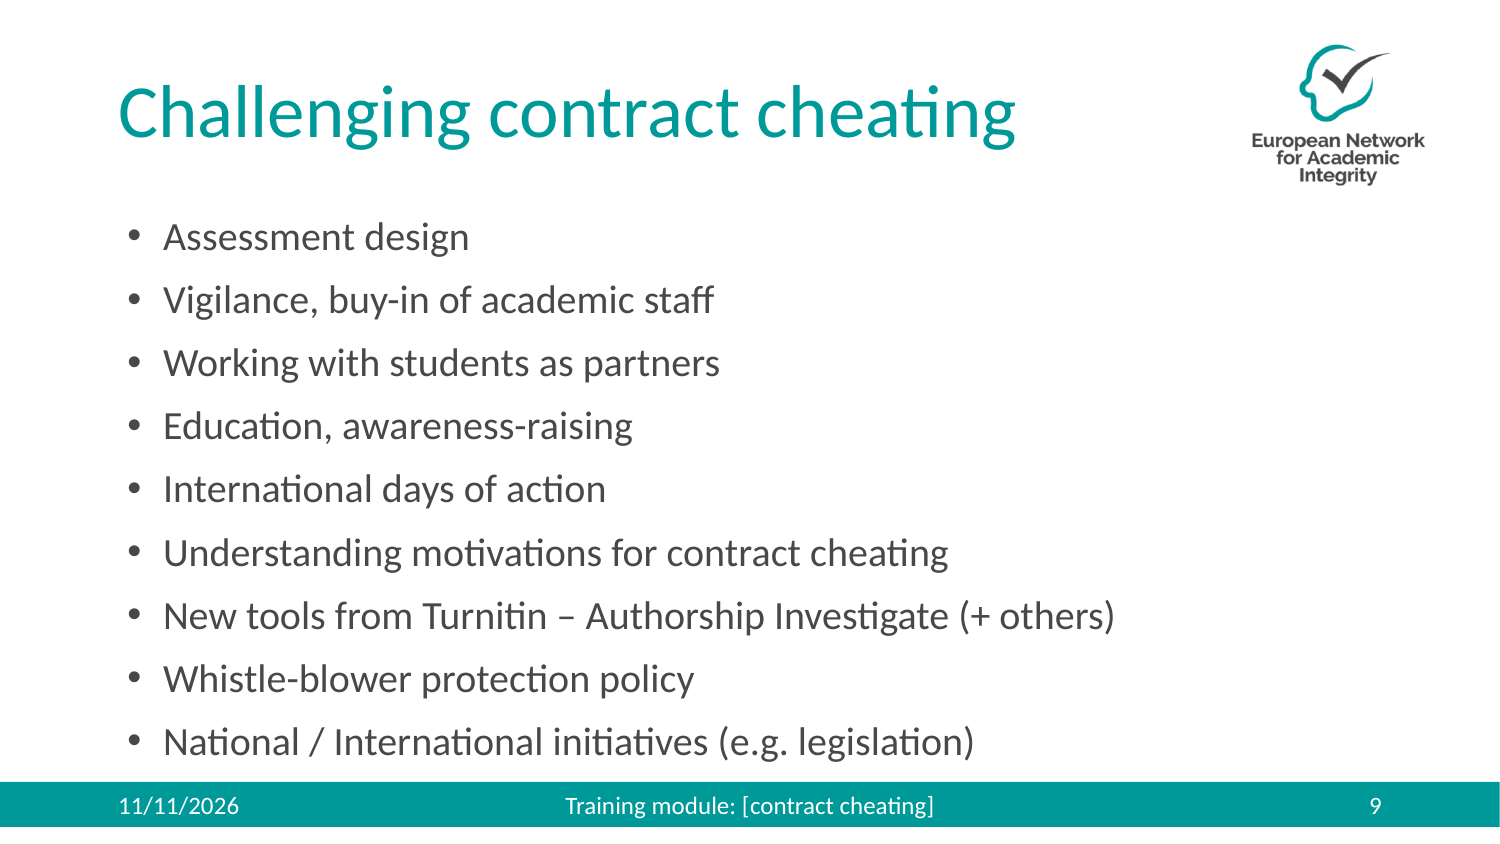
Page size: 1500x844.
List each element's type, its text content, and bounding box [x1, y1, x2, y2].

slide_number 9 [1059, 782, 1397, 827]
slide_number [103, 782, 441, 827]
footer Training module: [contract cheating] [496, 782, 1004, 827]
picture [1220, 14, 1457, 216]
list Assessment design Vigilance, buy-in of academic staff Working with students as partners Education, awareness-raising International days of action Understanding motivations for contract cheating New tools from Turnitin – Authorship Investigate (+ others) Whistle-blower protection policy National / International initiatives (e.g. legislation) [112, 208, 1424, 776]
title Challenging contract cheating [103, 44, 1238, 182]
